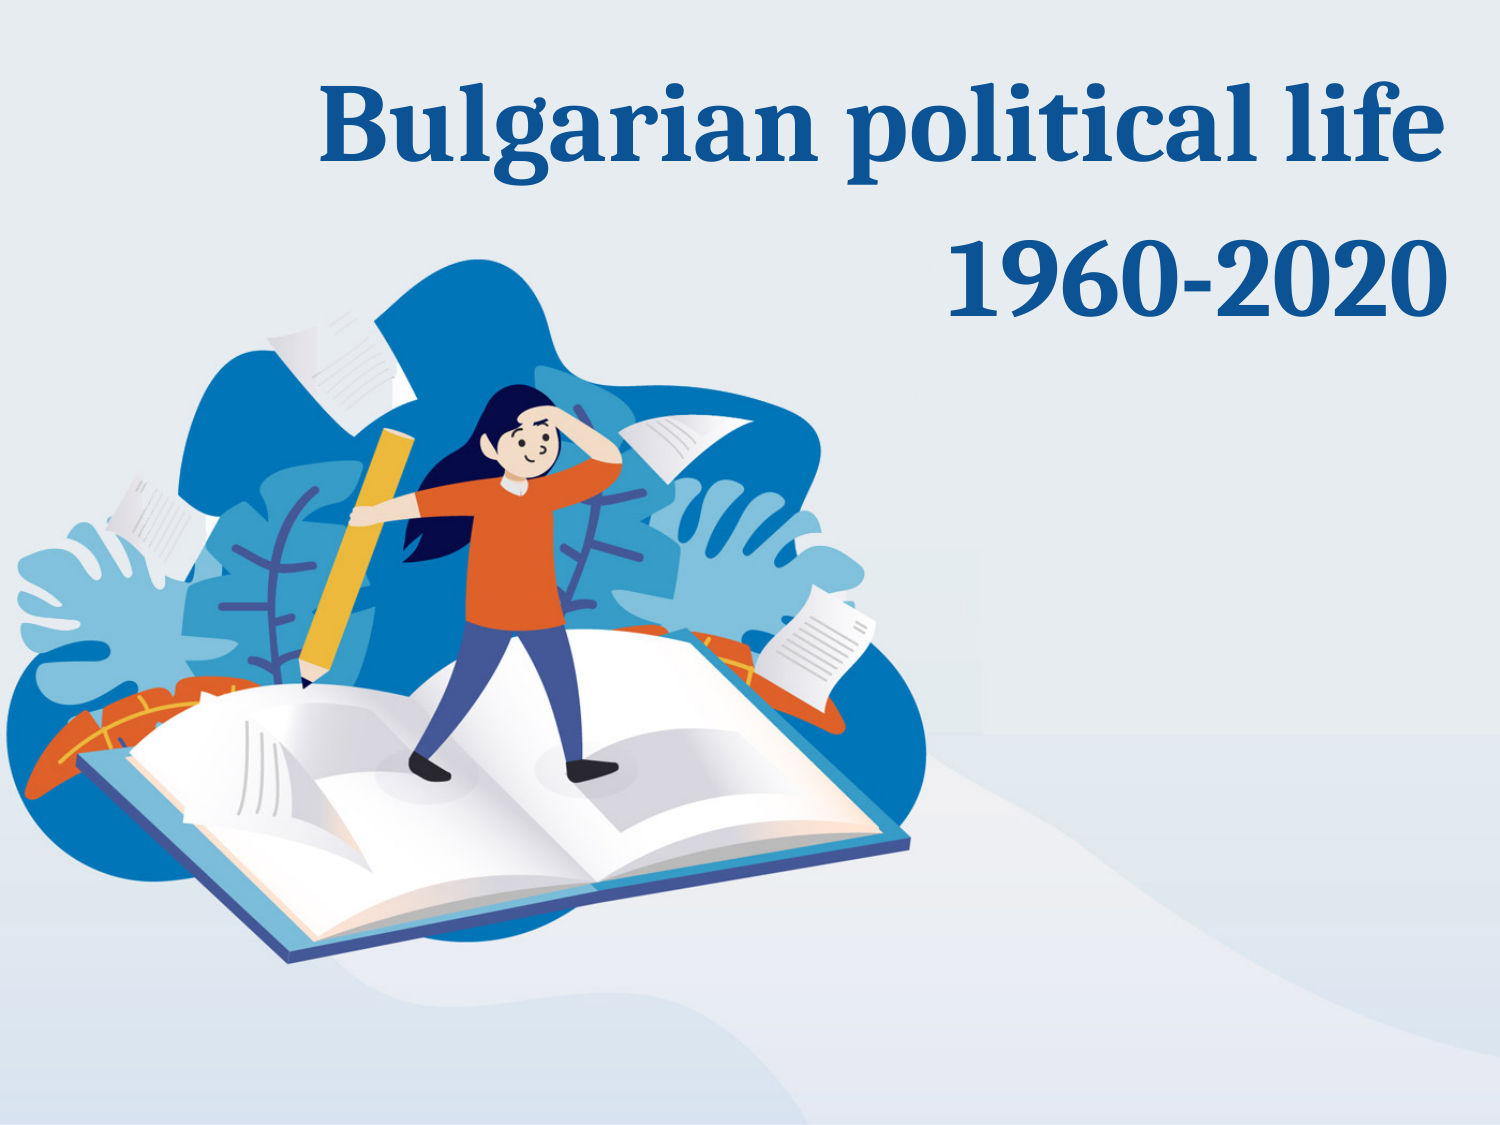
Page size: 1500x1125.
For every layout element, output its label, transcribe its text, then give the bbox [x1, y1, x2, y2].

picture [0, 0, 1500, 1125]
title Bulgarian political life 1960-2020 [183, 90, 1465, 398]
